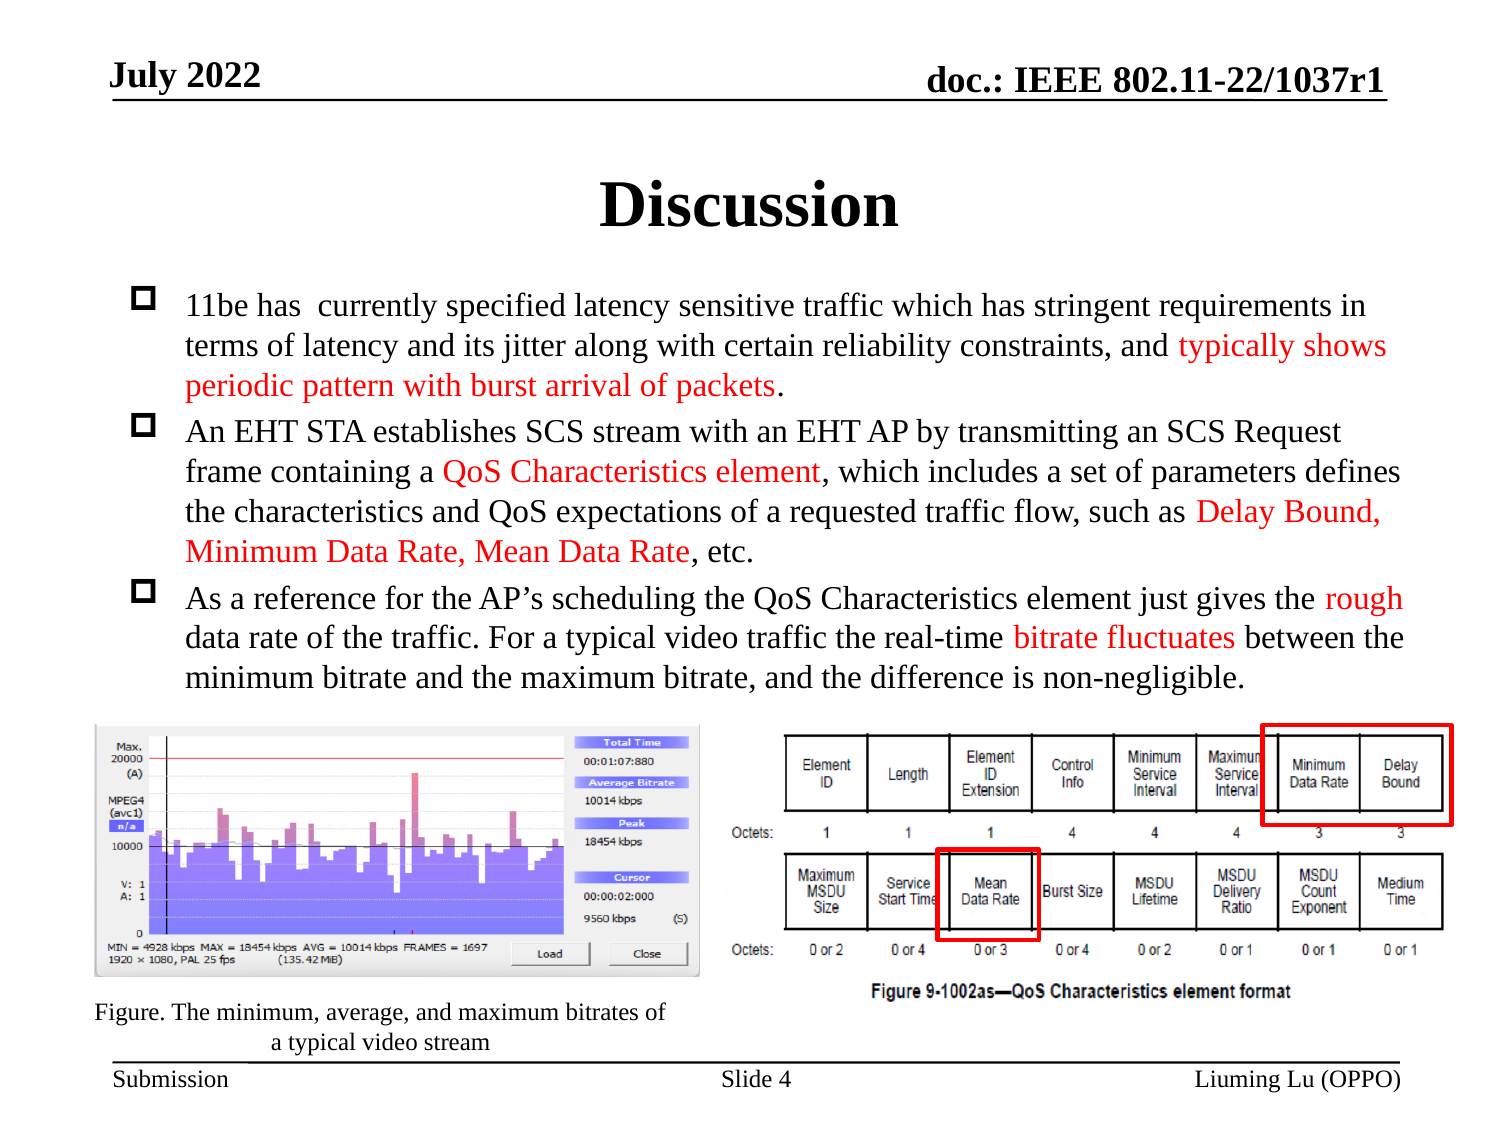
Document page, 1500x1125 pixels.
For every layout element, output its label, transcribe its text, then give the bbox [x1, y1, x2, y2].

title Discussion [112, 112, 1388, 288]
picture [724, 724, 1452, 1009]
slide_number Slide 4 [712, 1061, 800, 1093]
picture [92, 724, 701, 977]
text_box Figure. The minimum, average, and maximum bitrates of a typical video stream [74, 988, 687, 1064]
footer Liuming Lu (OPPO) [949, 1061, 1402, 1093]
list 11be has currently specified latency sensitive traffic which has stringent requirements in terms of latency and its jitter along with certain reliability constraints, and typically shows periodic pattern with burst arrival of packets. An EHT STA establishes SCS stream with an EHT AP by transmitting an SCS Request frame containing a QoS Characteristics element, which includes a set of parameters defines the characteristics and QoS expectations of a requested traffic flow, such as Delay Bound, Minimum Data Rate, Mean Data Rate, etc. As a reference for the AP’s scheduling the QoS Characteristics element just gives the rough data rate of the traffic. For a typical video traffic the real-time bitrate fluctuates between the minimum bitrate and the maximum bitrate, and the difference is non-negligible. [113, 275, 1438, 1050]
